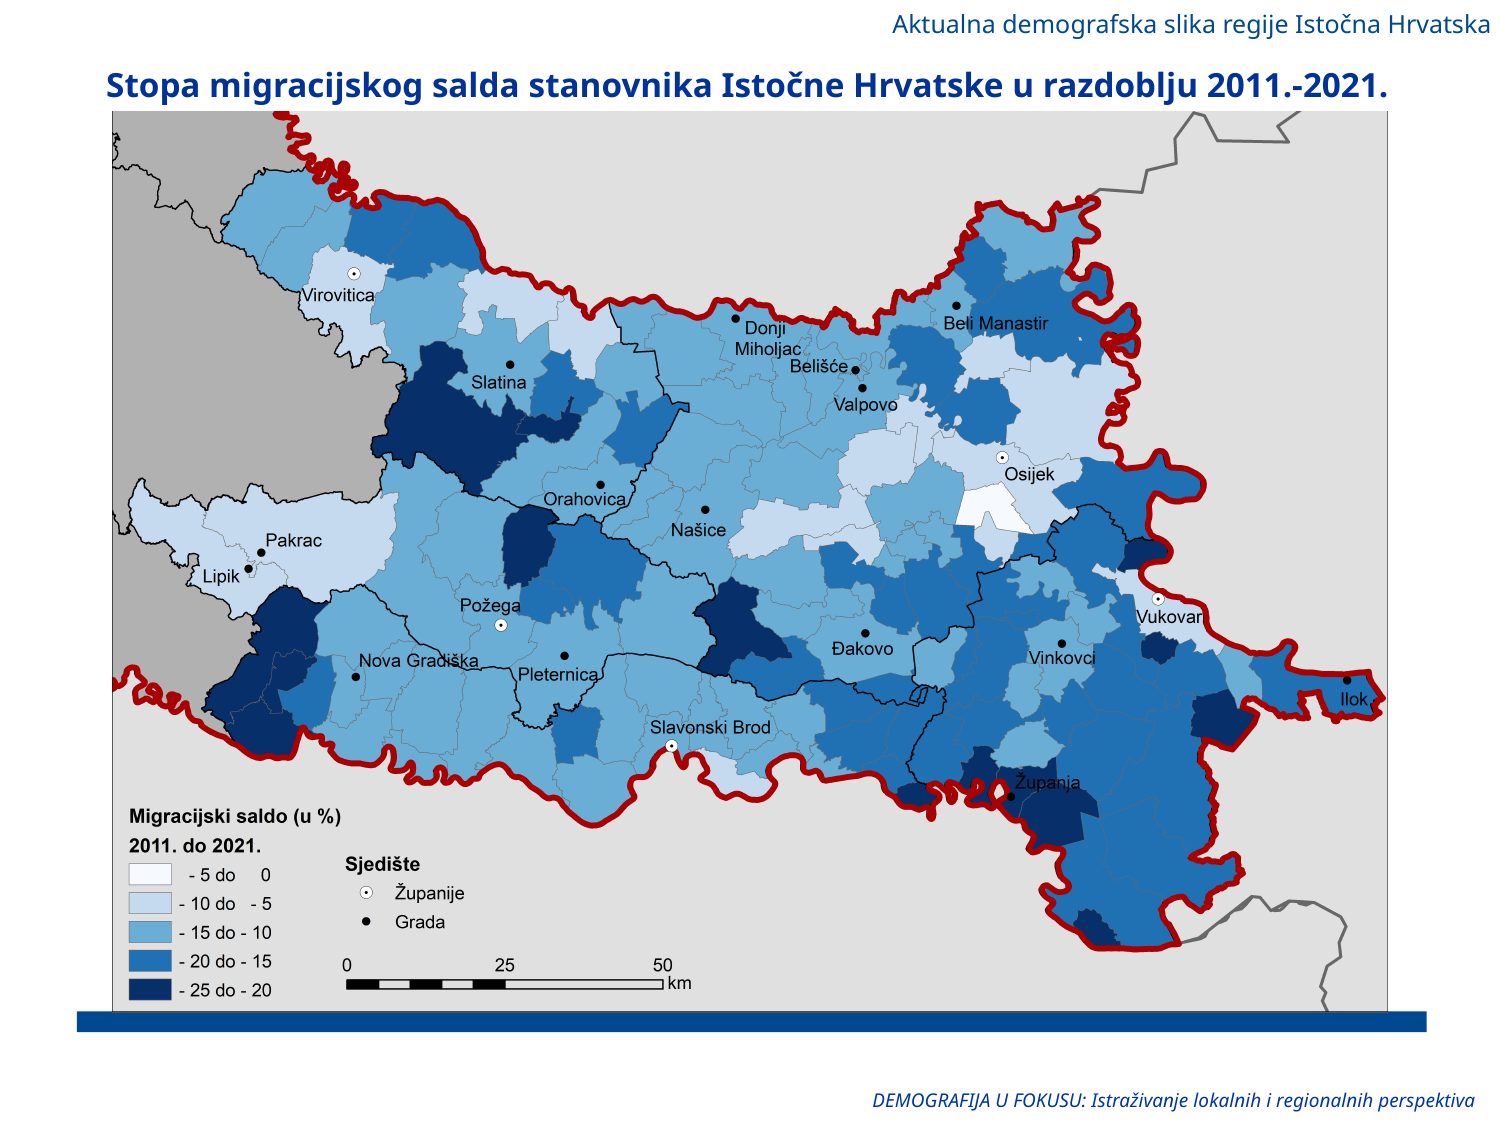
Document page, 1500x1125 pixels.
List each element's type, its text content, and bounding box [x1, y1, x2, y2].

text_box Stopa migracijskog salda stanovnika Istočne Hrvatske u razdoblju 2011.-2021. [98, 56, 1398, 112]
text_box Aktualna demografska slika regije Istočna Hrvatska [347, 0, 1500, 46]
picture [111, 111, 1388, 1014]
text_box DEMOGRAFIJA U FOKUSU: Istraživanje lokalnih i regionalnih perspektiva [649, 1088, 1477, 1124]
